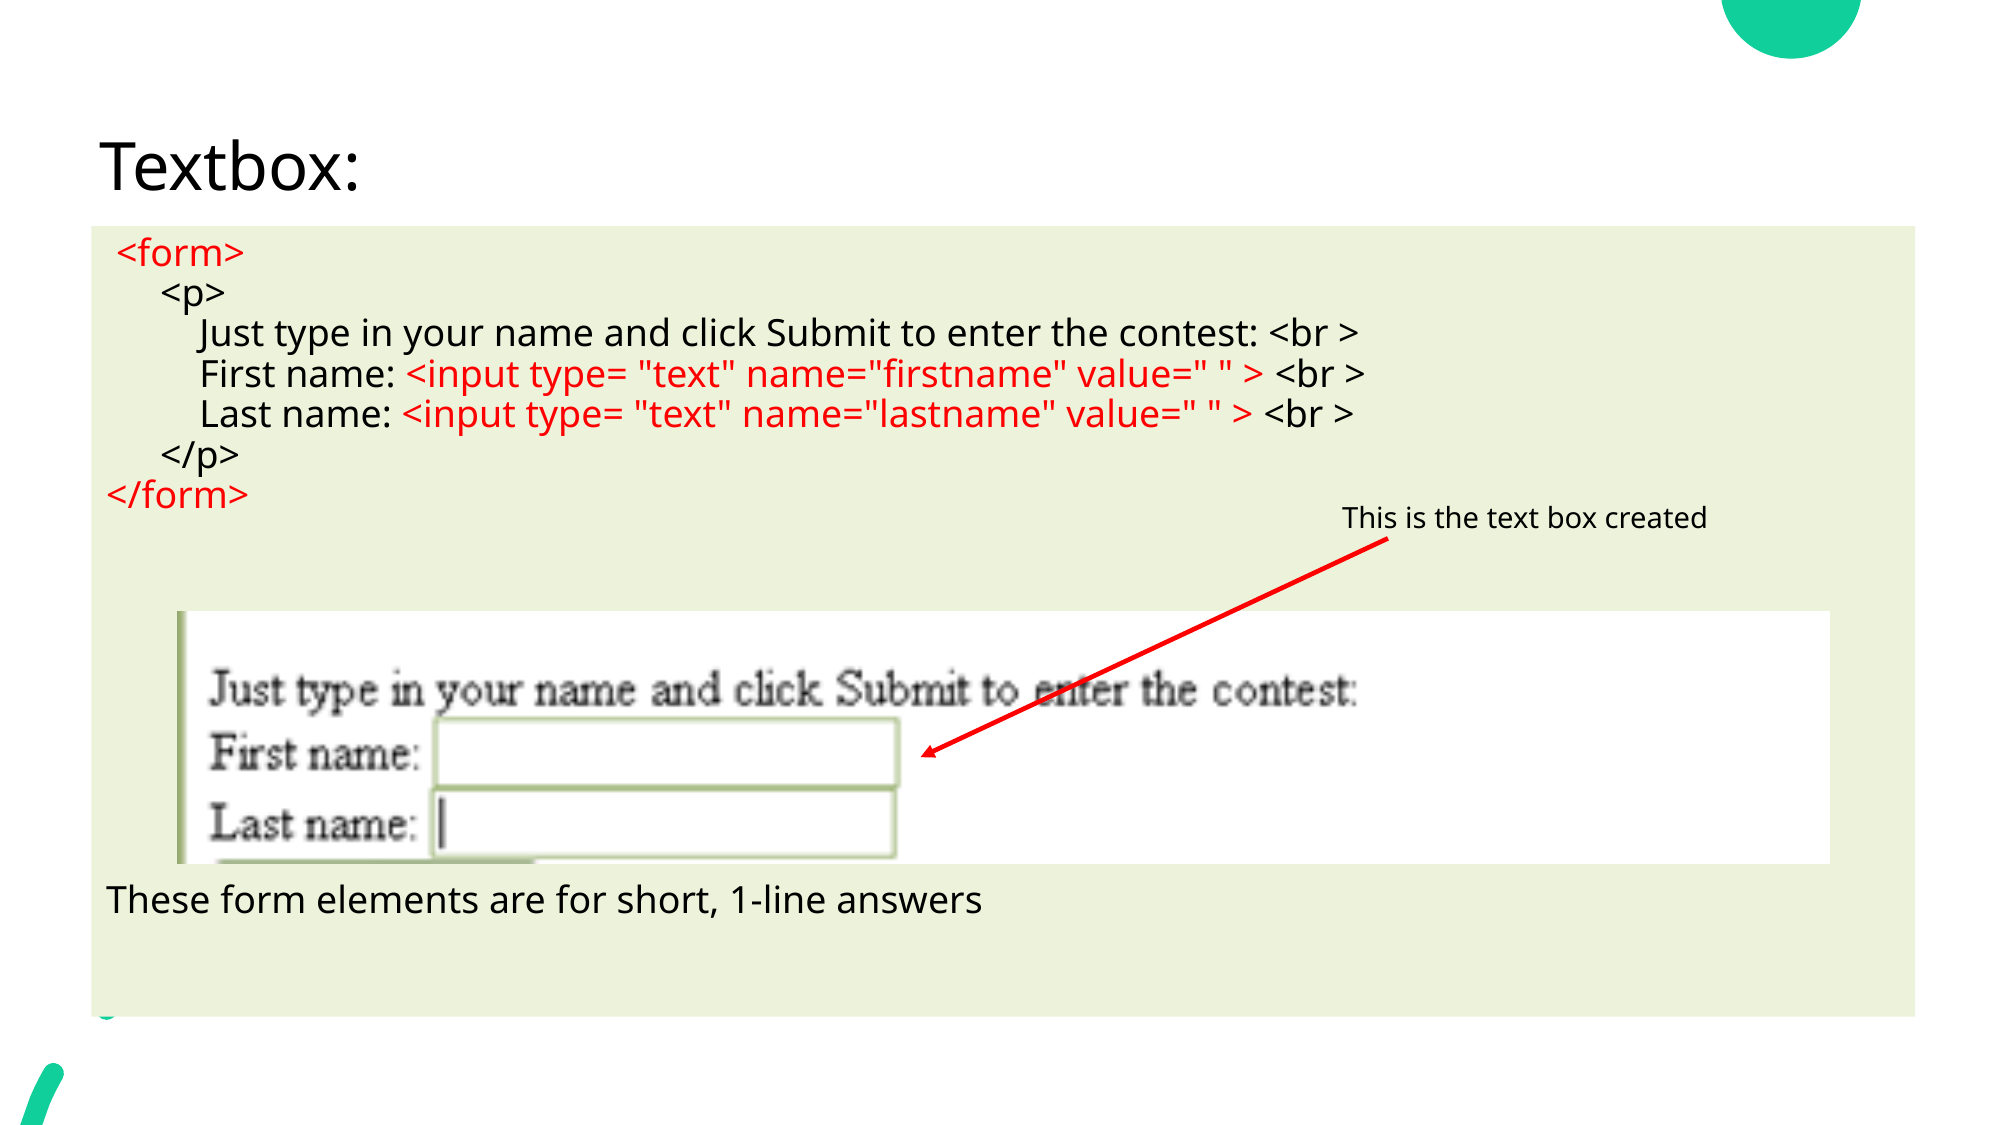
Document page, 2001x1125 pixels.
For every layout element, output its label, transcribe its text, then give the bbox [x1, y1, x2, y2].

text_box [920, 538, 1388, 758]
title Textbox: [84, 59, 1810, 278]
picture [177, 611, 1830, 865]
text_box This is the text box created [1327, 492, 1724, 542]
list <form> <p> Just type in your name and click Submit to enter the contest: <br > First name: <input type= "text" name="firstname" value=" " > <br > Last name: <input type= "text" name="lastname" value=" " > <br > </p> </form> These form elements are for short, 1-line answers [91, 226, 1916, 1017]
